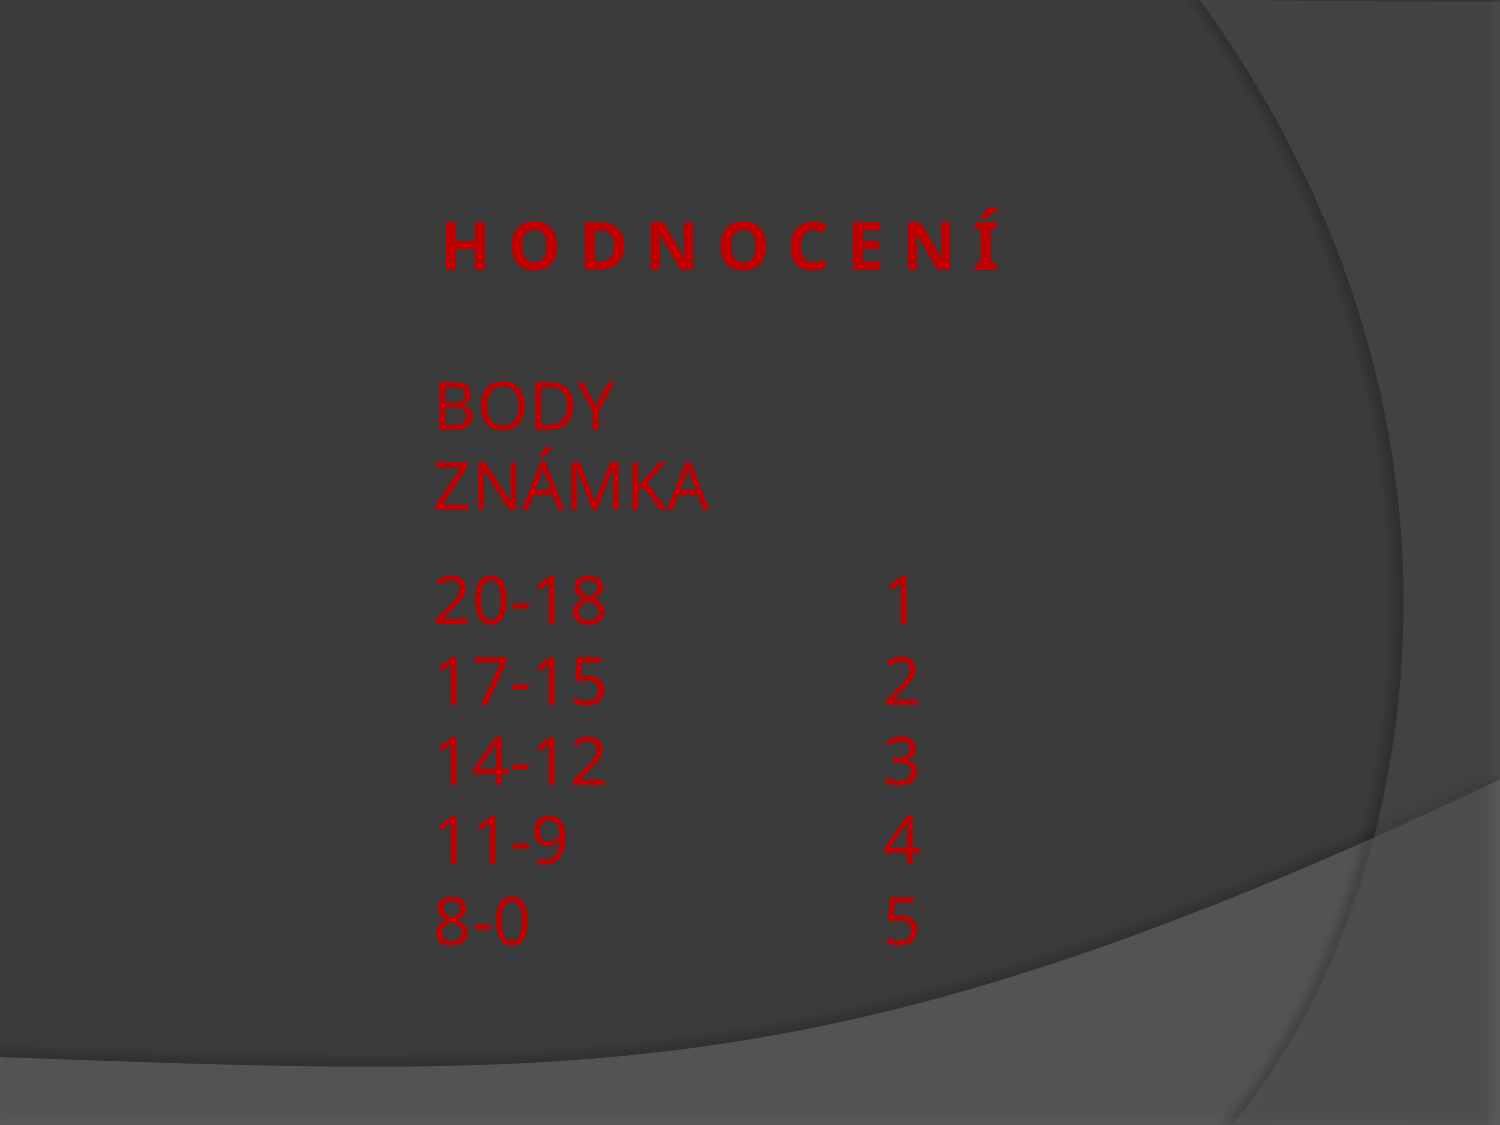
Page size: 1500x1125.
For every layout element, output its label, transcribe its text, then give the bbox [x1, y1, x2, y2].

text_box H O D N O C E N Í BODY ZNÁMKA 20-18 1 17-15 2 14-12 3 11-9 4 8-0 5 [419, 196, 1022, 966]
